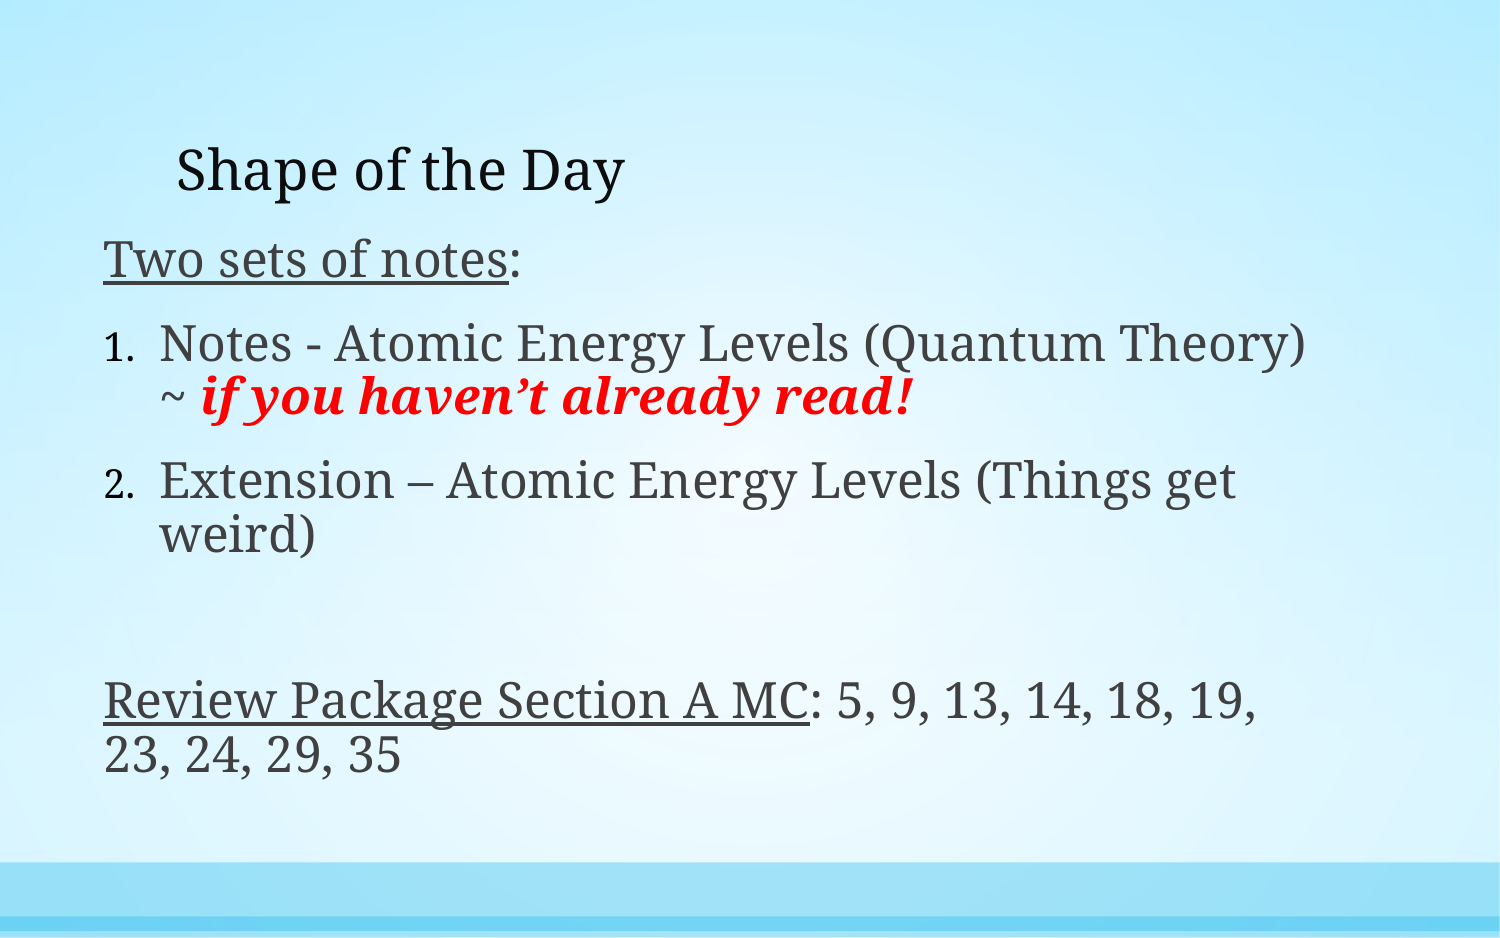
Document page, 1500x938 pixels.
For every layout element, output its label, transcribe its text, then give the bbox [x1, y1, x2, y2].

title Shape of the Day [165, 60, 1335, 209]
list Two sets of notes: Notes - Atomic Energy Levels (Quantum Theory) ~ if you haven’t already read! Extension – Atomic Energy Levels (Things get weird) Review Package Section A MC: 5, 9, 13, 14, 18, 19, 23, 24, 29, 35 [85, 228, 1335, 823]
